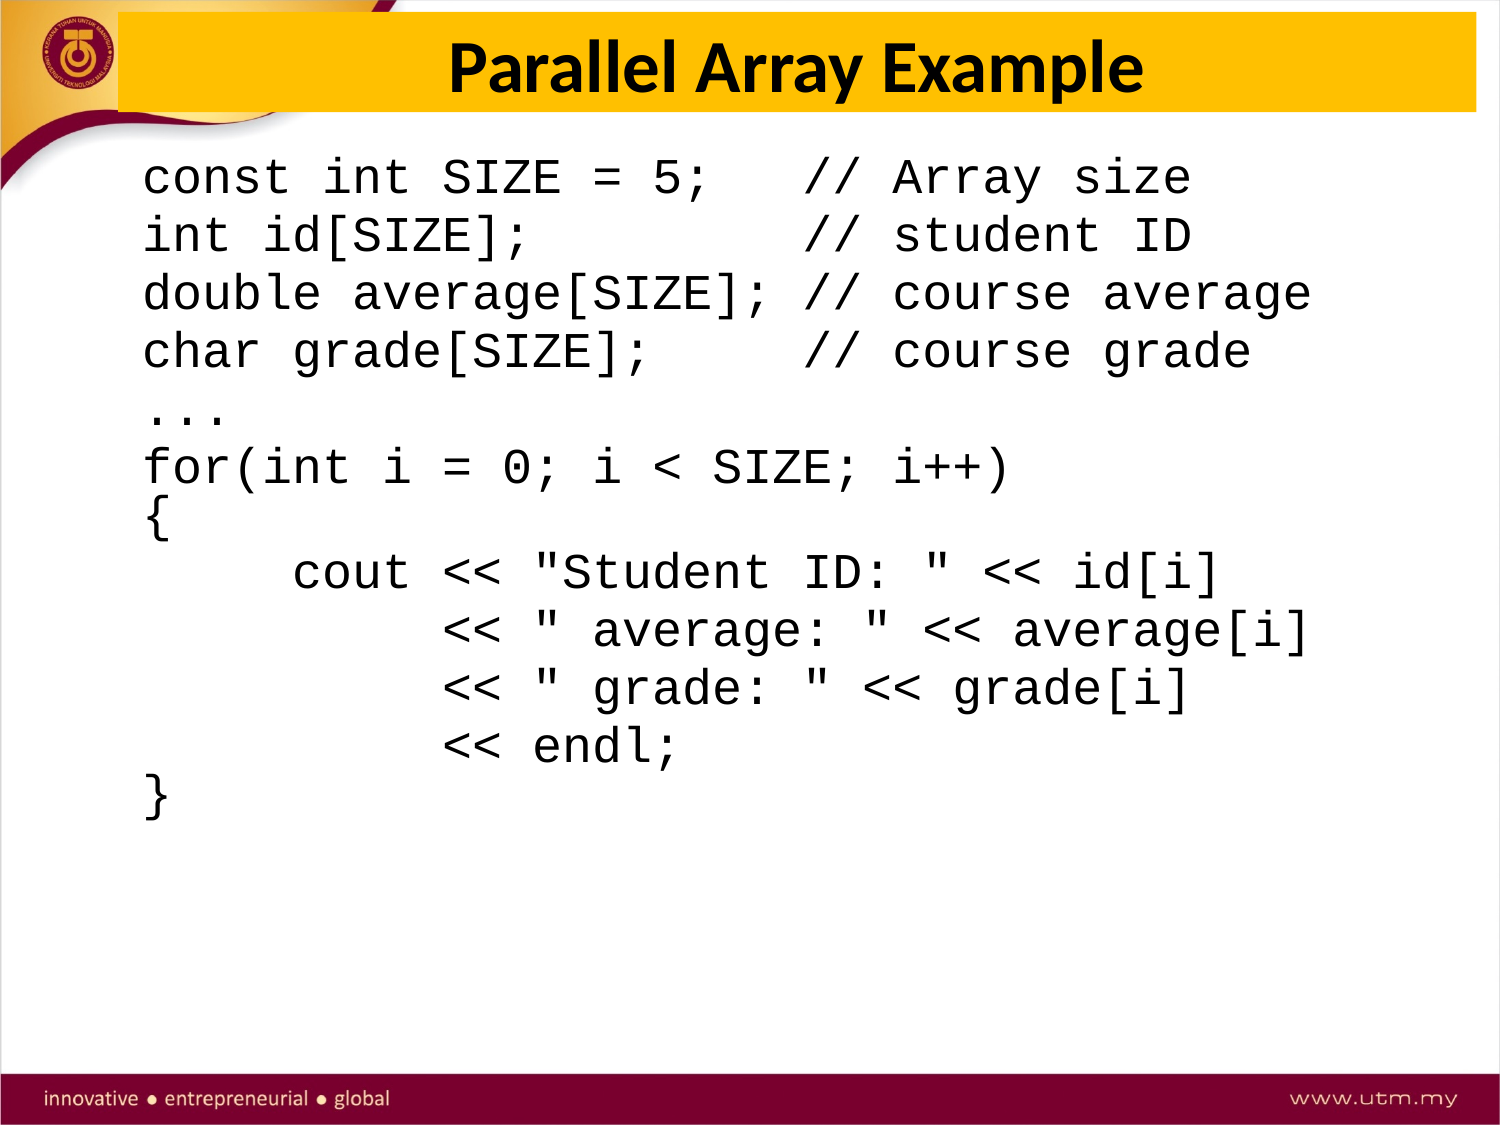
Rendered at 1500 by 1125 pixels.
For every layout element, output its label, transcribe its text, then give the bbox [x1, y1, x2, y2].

list const int SIZE = 5; // Array size int id[SIZE]; // student ID double average[SIZE]; // course average char grade[SIZE]; // course grade ... for(int i = 0; i < SIZE; i++) { cout << "Student ID: " << id[i] << " average: " << average[i] << " grade: " << grade[i] << endl; } [70, 147, 1496, 986]
picture [0, 0, 1500, 1125]
title Parallel Array Example [118, 11, 1477, 113]
